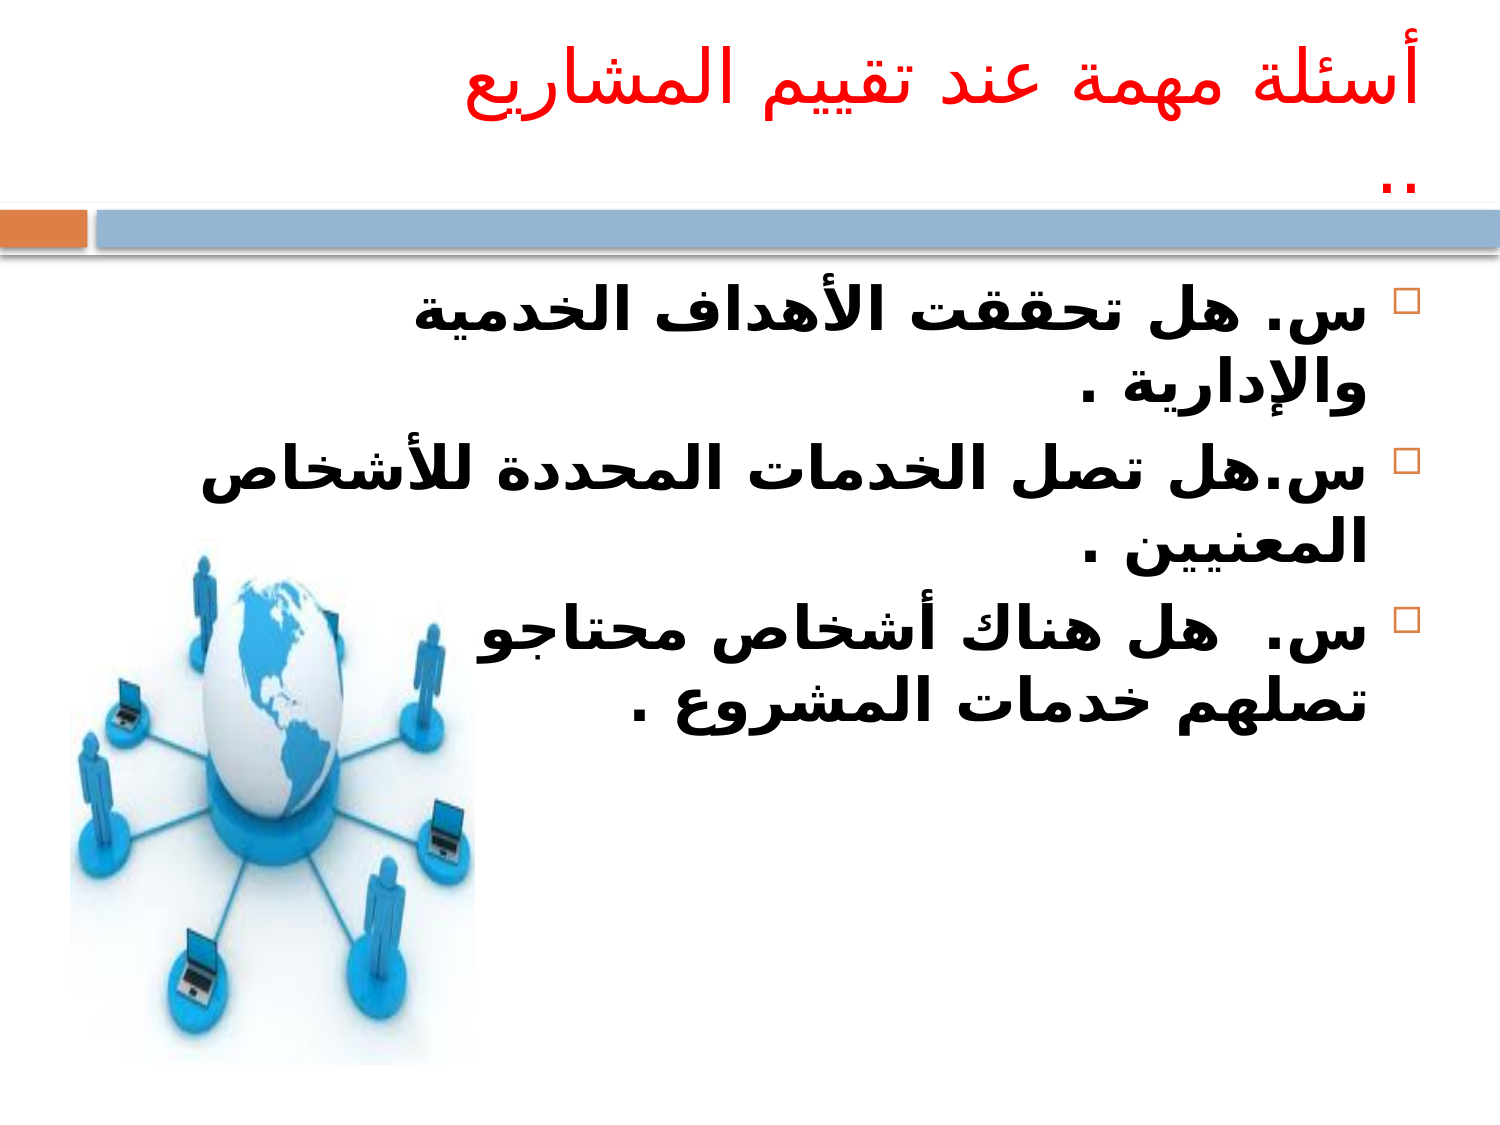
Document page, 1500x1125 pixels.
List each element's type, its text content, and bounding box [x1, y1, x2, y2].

picture [70, 538, 476, 1066]
list س. هل تحققت الأهداف الخدمية والإدارية . س.هل تصل الخدمات المحددة للأشخاص المعنيين . س. هل هناك أشخاص محتاجون ولم تصلهم خدمات المشروع . [100, 262, 1439, 1001]
title أسئلة مهمة عند تقييم المشاريع .. [433, 37, 1439, 201]
